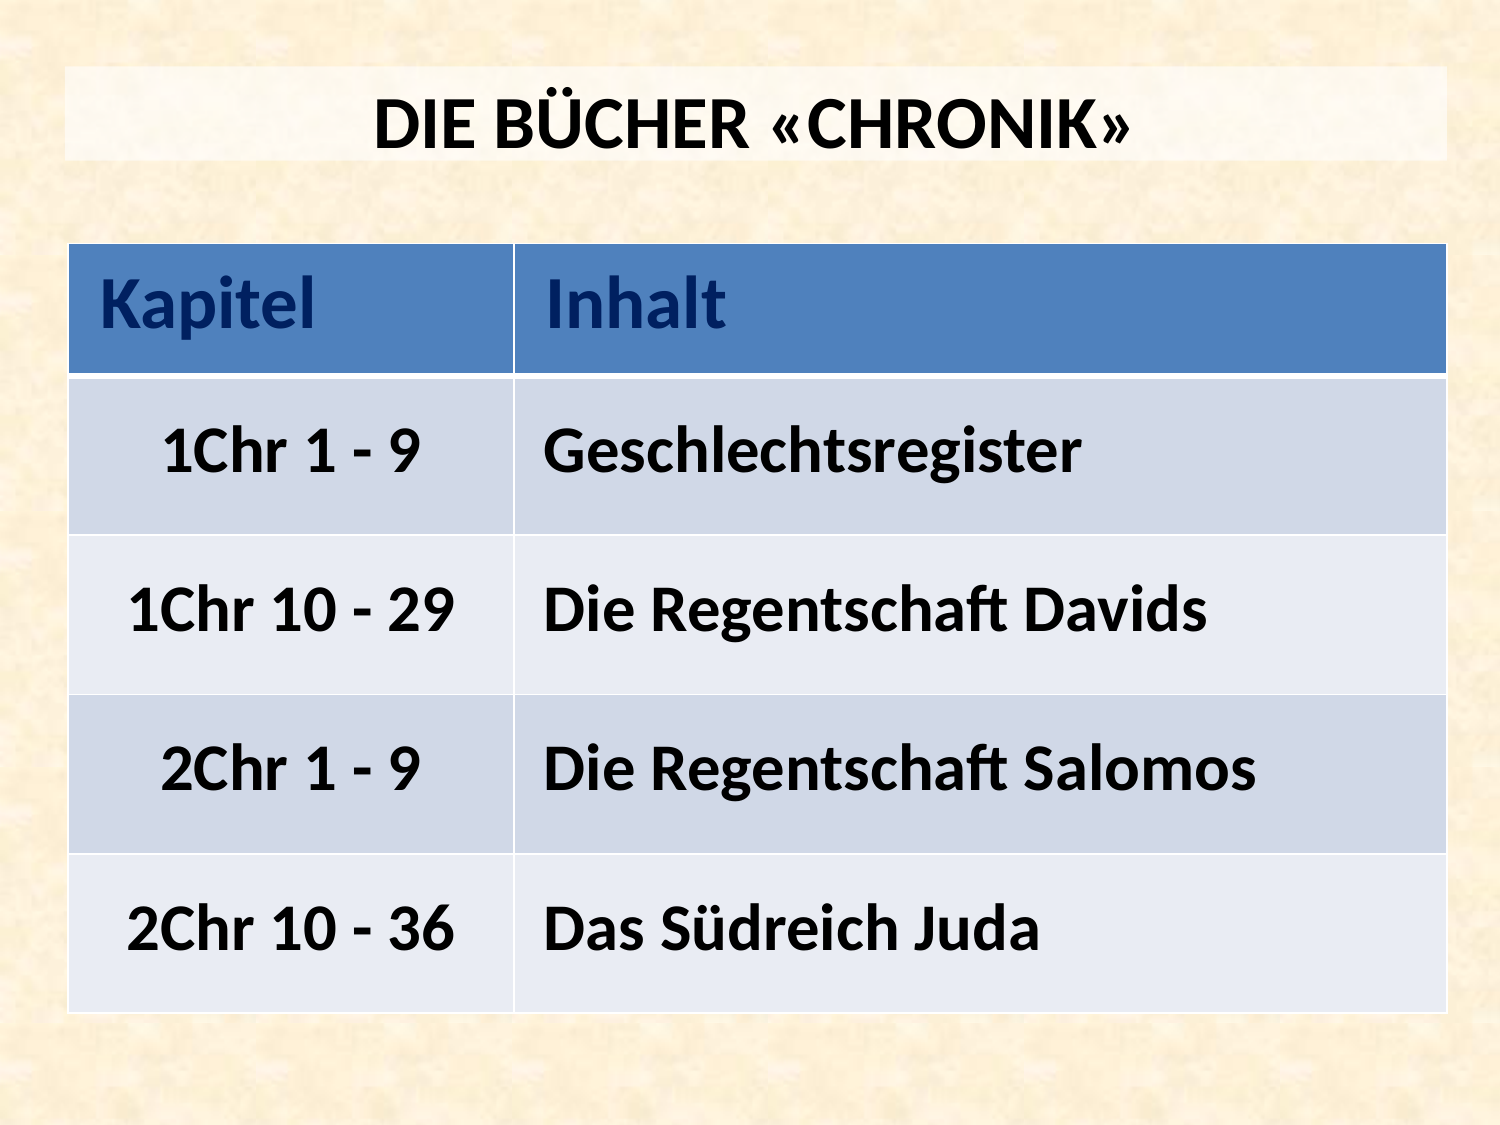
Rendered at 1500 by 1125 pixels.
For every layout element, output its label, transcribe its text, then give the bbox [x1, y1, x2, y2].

table_cell 2Chr 10 - 36 [69, 855, 513, 1012]
table_cell Die Regentschaft Salomos [515, 695, 1446, 853]
table_cell 2Chr 1 - 9 [69, 695, 513, 853]
table_cell Geschlechtsregister [515, 379, 1446, 534]
table_header Inhalt [515, 244, 1446, 373]
table_cell 1Chr 1 - 9 [69, 379, 513, 534]
table_cell Das Südreich Juda [515, 855, 1446, 1012]
picture [0, 0, 1500, 1125]
table_cell 1Chr 10 - 29 [69, 536, 513, 694]
text_box DIE BÜCHER «CHRONIK» [64, 66, 1447, 161]
table_header Kapitel [69, 244, 513, 373]
table_cell Die Regentschaft Davids [515, 536, 1446, 694]
